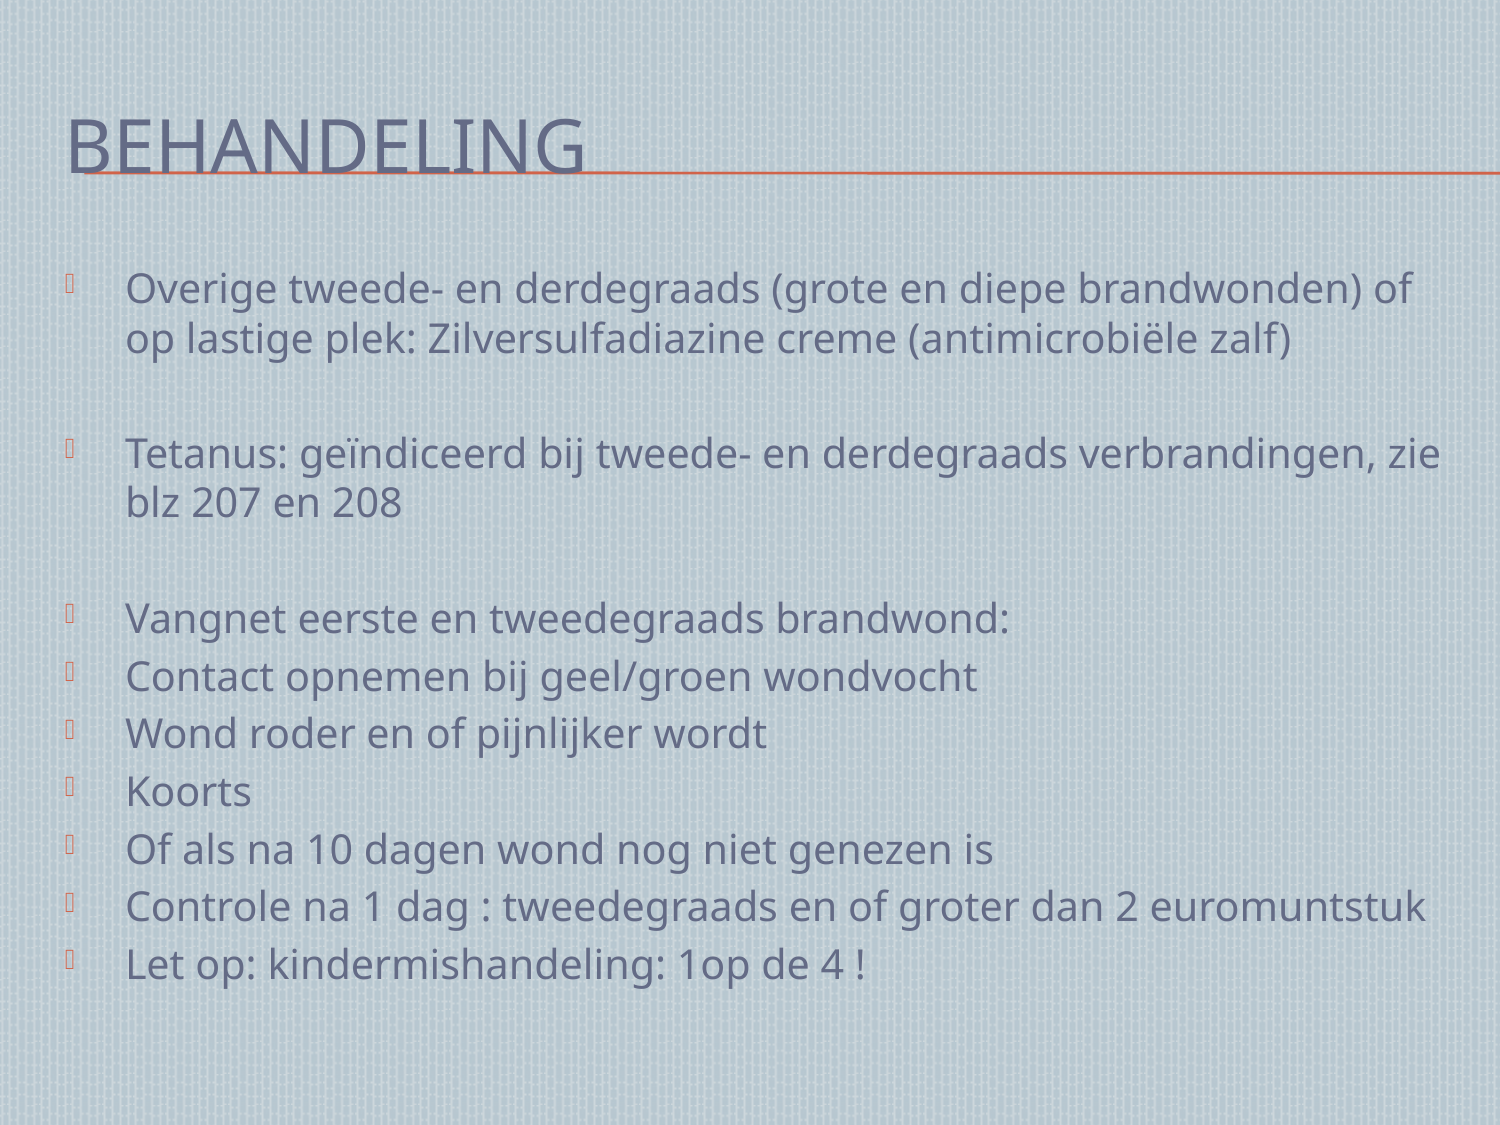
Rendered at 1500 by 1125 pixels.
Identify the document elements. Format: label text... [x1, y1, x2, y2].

list Overige tweede- en derdegraads (grote en diepe brandwonden) of op lastige plek: Zilversulfadiazine creme (antimicrobiële zalf) Tetanus: geïndiceerd bij tweede- en derdegraads verbrandingen, zie blz 207 en 208 Vangnet eerste en tweedegraads brandwond: Contact opnemen bij geel/groen wondvocht Wond roder en of pijnlijker wordt Koorts Of als na 10 dagen wond nog niet genezen is Controle na 1 dag : tweedegraads en of groter dan 2 euromuntstuk Let op: kindermishandeling: 1op de 4 ! [50, 254, 1475, 998]
title Behandeling [50, 75, 1475, 213]
